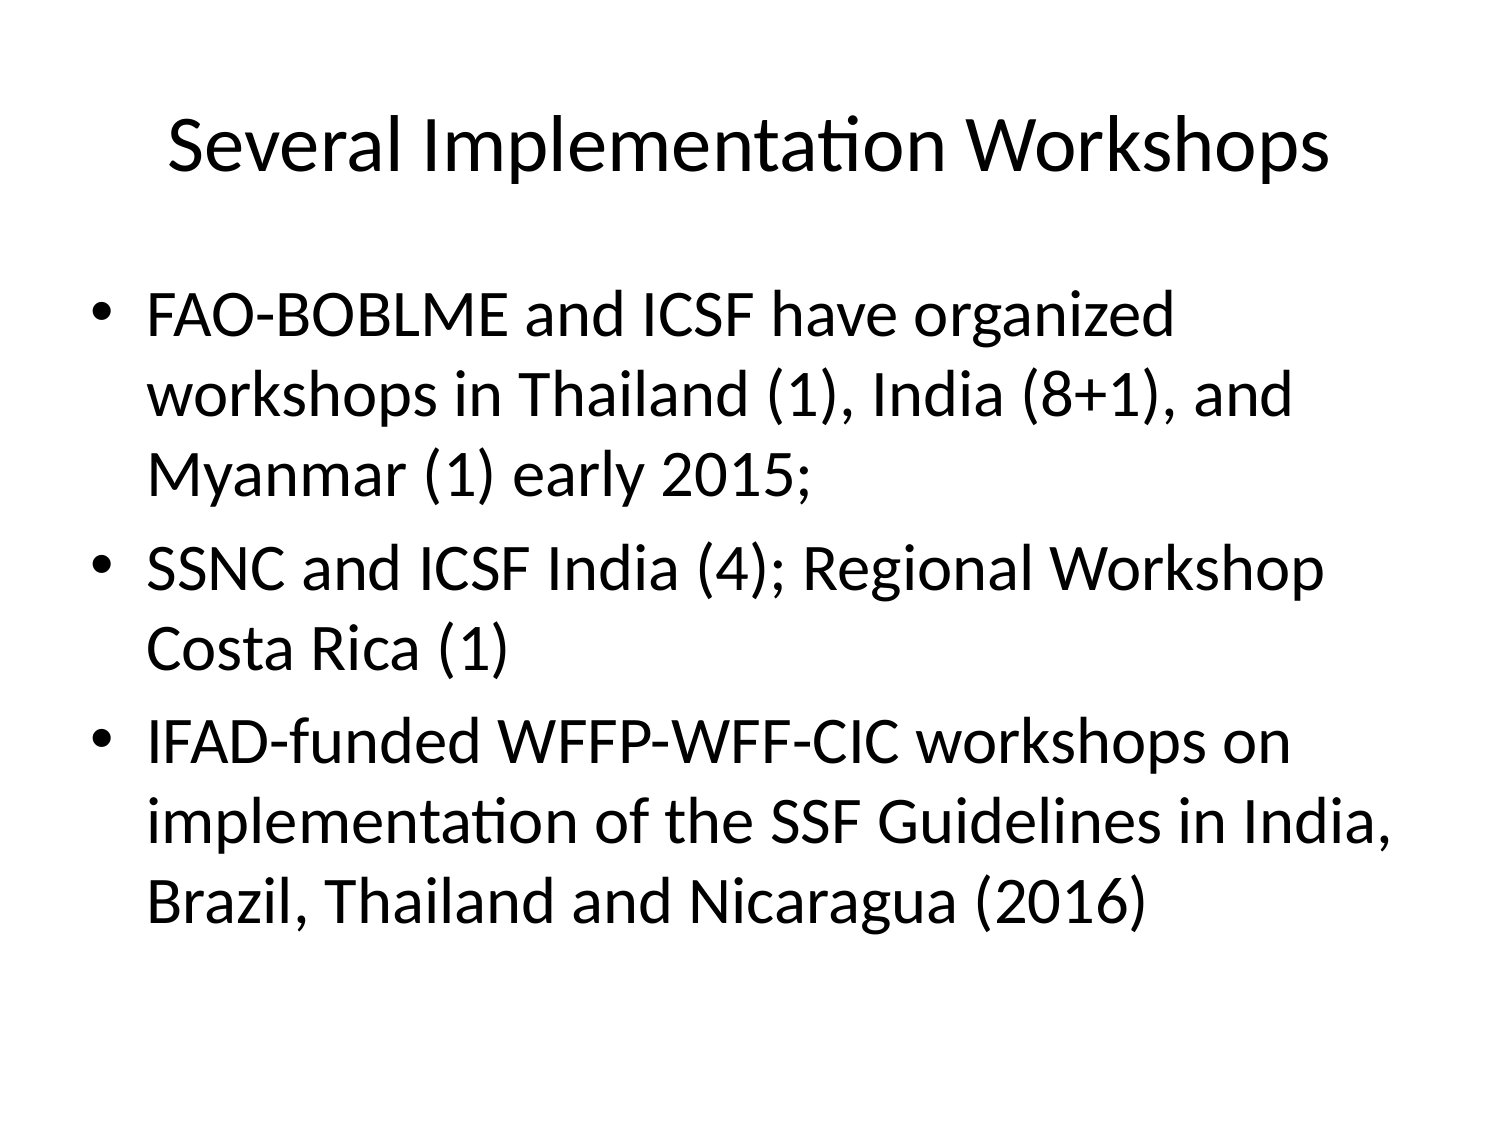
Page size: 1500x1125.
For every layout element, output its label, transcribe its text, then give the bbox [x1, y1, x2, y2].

title Several Implementation Workshops [75, 45, 1425, 233]
list FAO-BOBLME and ICSF have organized workshops in Thailand (1), India (8+1), and Myanmar (1) early 2015; SSNC and ICSF India (4); Regional Workshop Costa Rica (1) IFAD-funded WFFP-WFF-CIC workshops on implementation of the SSF Guidelines in India, Brazil, Thailand and Nicaragua (2016) [75, 262, 1425, 1005]
